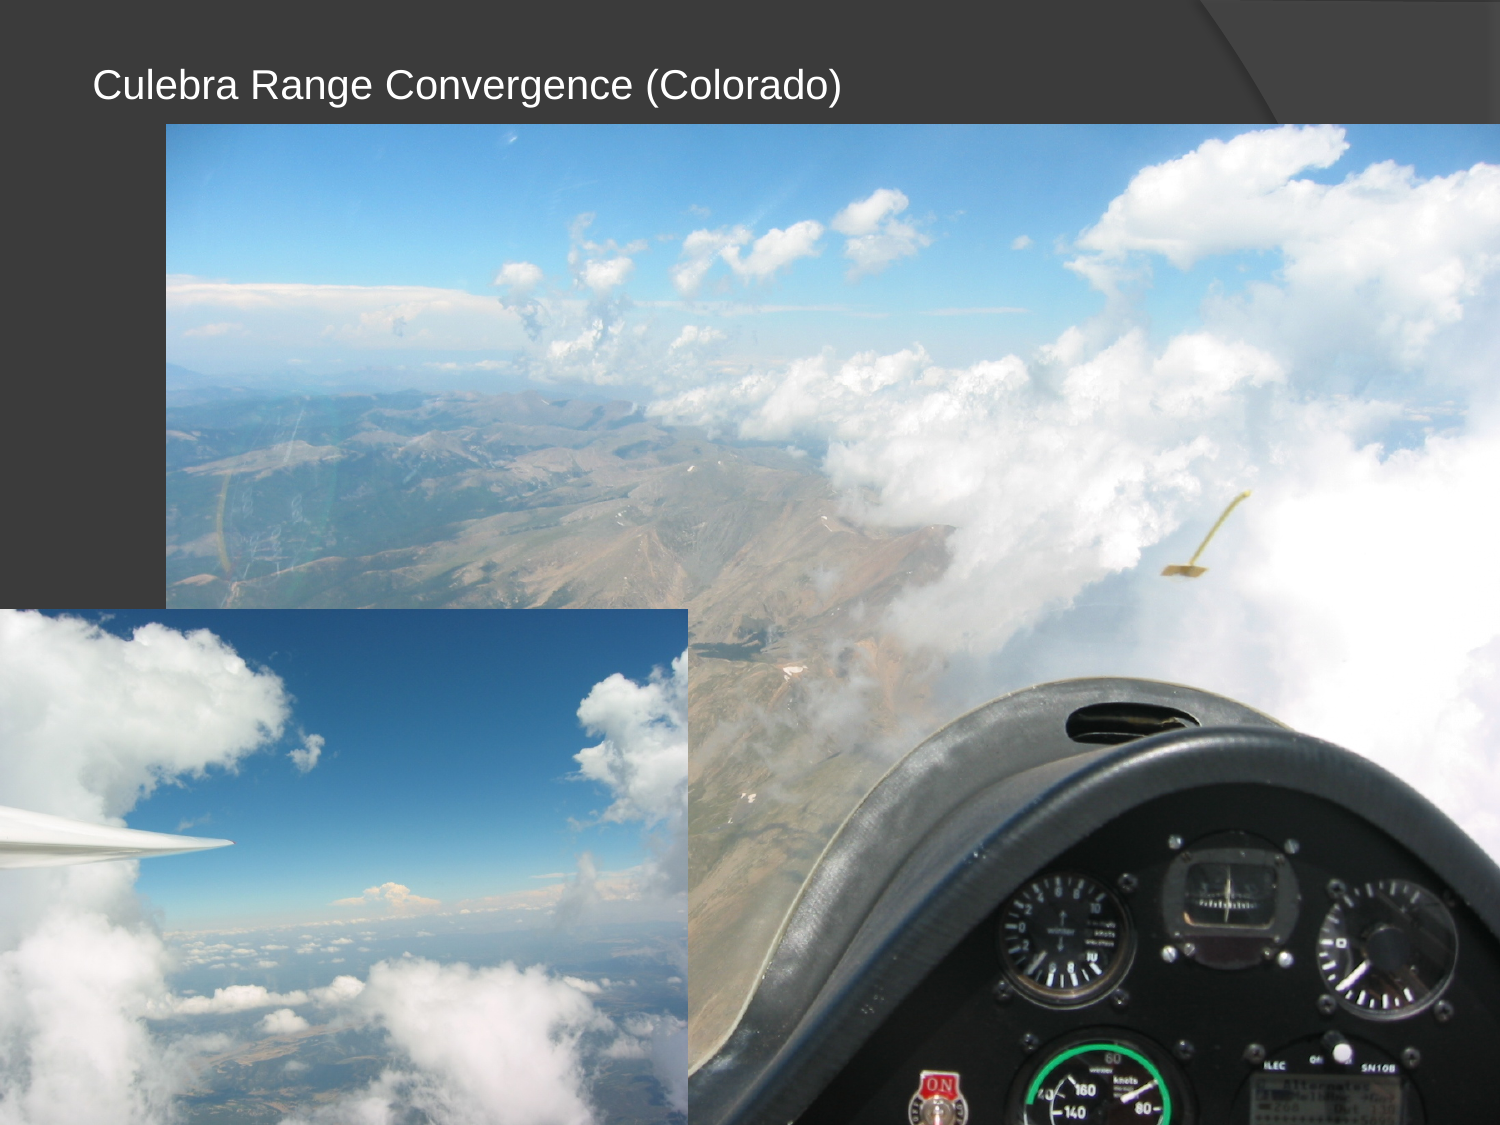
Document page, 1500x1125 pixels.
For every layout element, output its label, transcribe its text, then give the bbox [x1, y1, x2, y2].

picture [0, 609, 688, 1125]
text_box Culebra Range Convergence (Colorado) [77, 50, 859, 115]
picture [166, 124, 1500, 1125]
